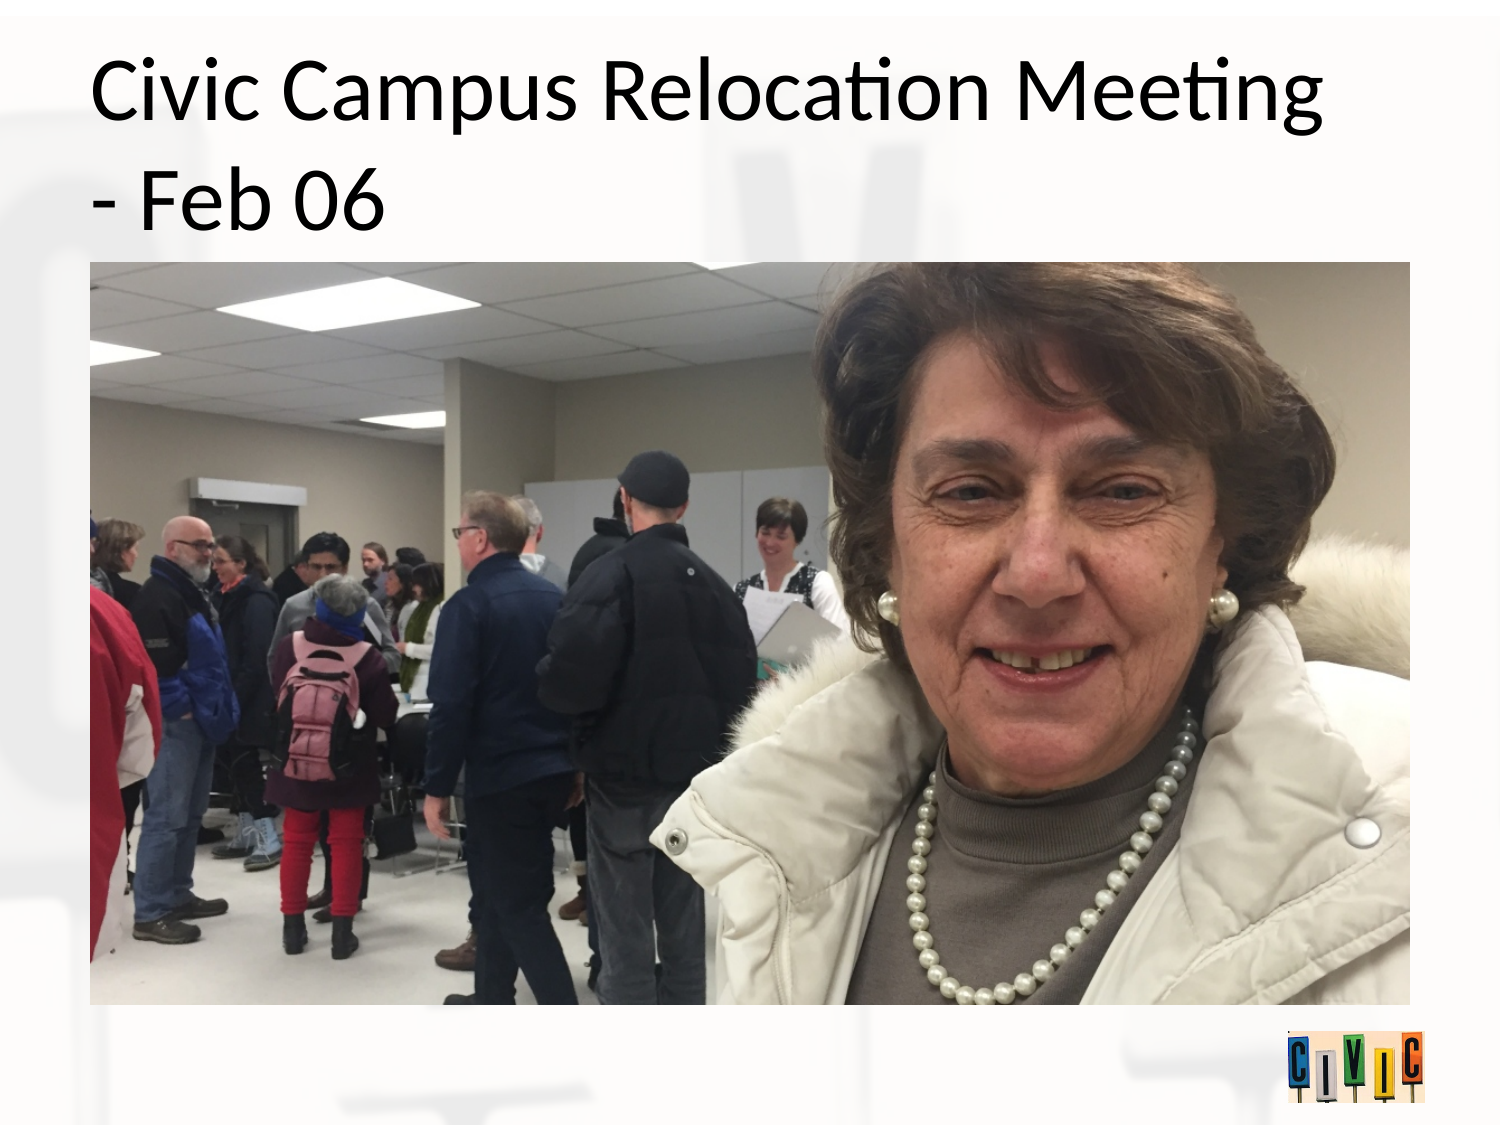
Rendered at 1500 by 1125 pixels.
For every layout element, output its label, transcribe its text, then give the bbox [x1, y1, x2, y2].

picture [1288, 1031, 1425, 1103]
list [89, 262, 1410, 1006]
title Civic Campus Relocation Meeting - Feb 06 [74, 44, 1426, 233]
